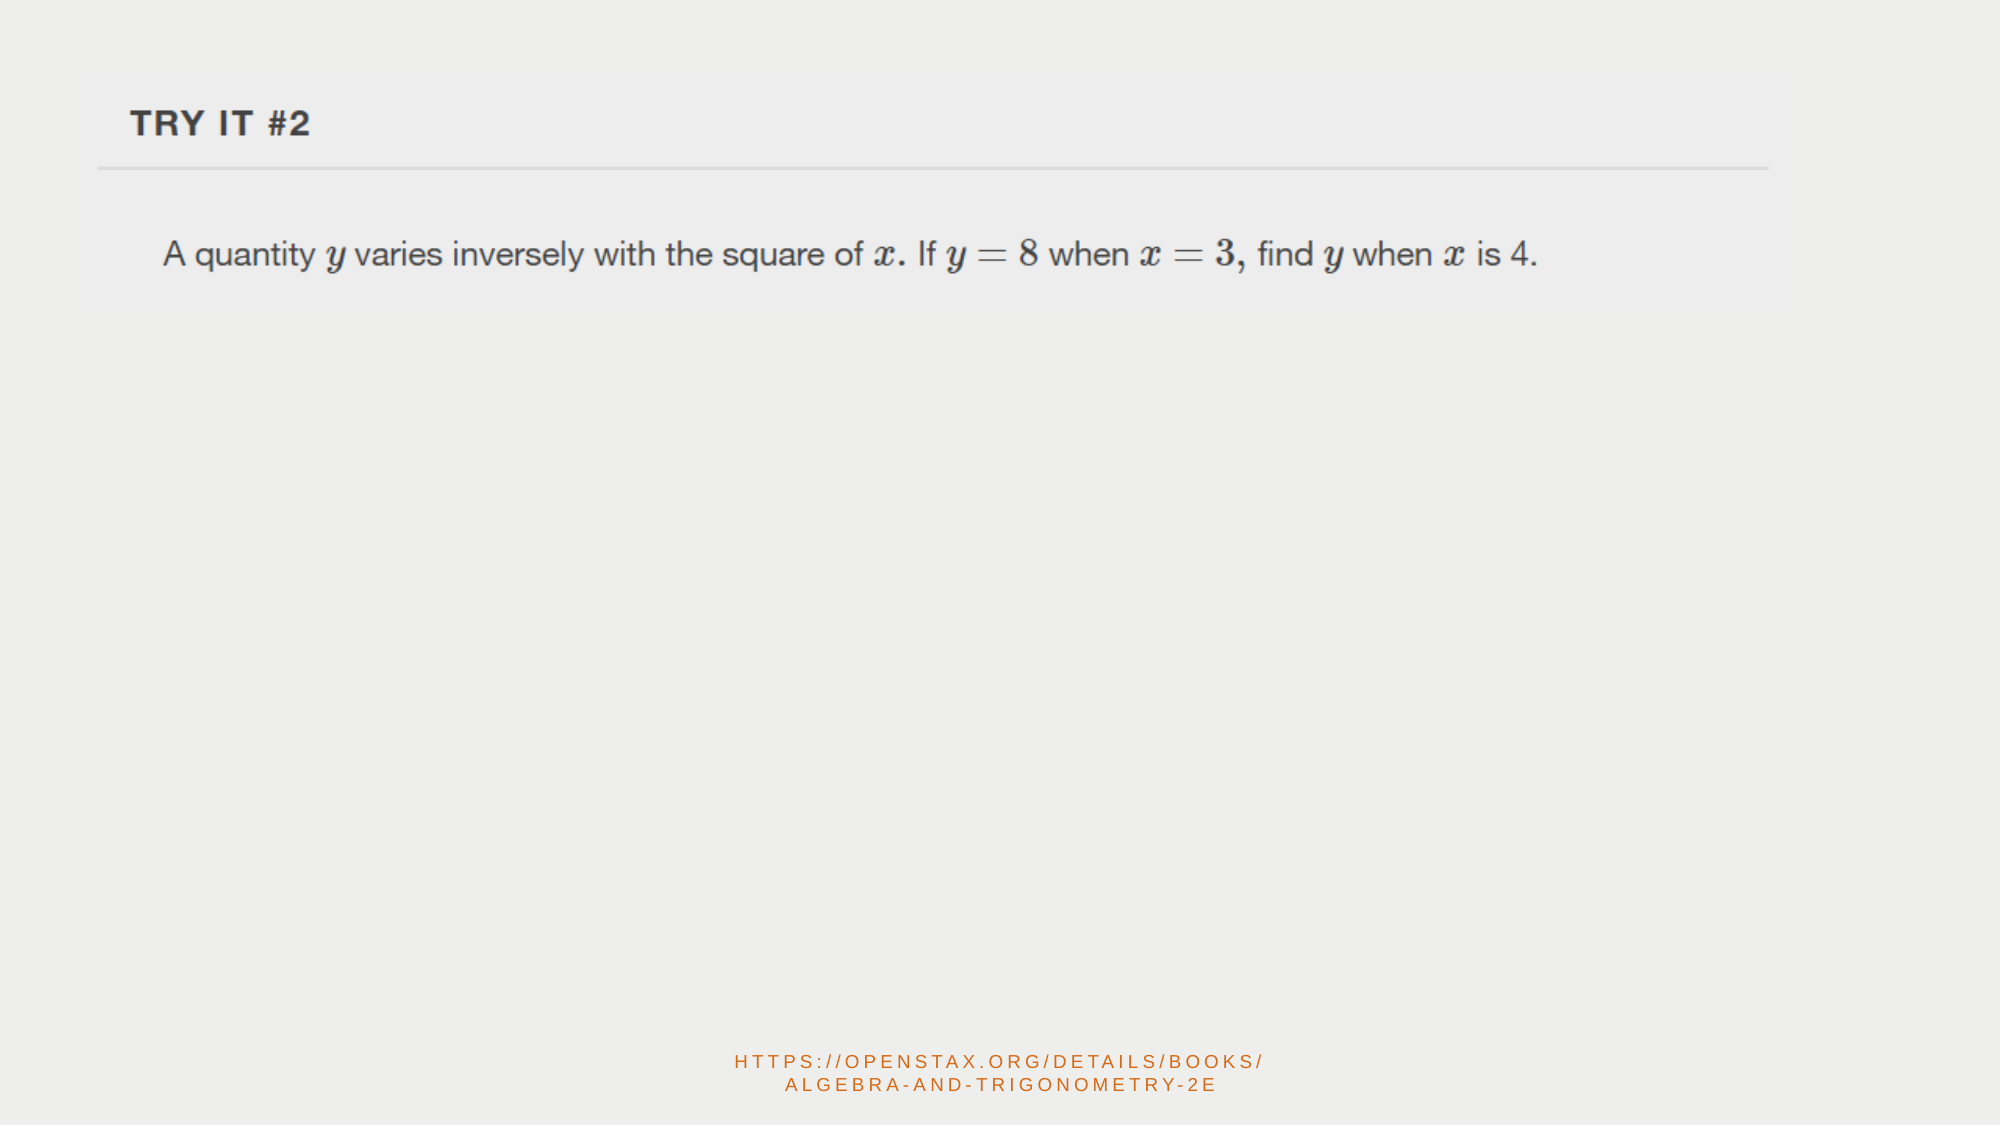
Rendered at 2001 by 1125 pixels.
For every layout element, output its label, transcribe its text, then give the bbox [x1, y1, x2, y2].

picture [80, 73, 1791, 316]
footer https://openstax.org/details/books/algebra-and-trigonometry-2e [662, 1042, 1338, 1103]
